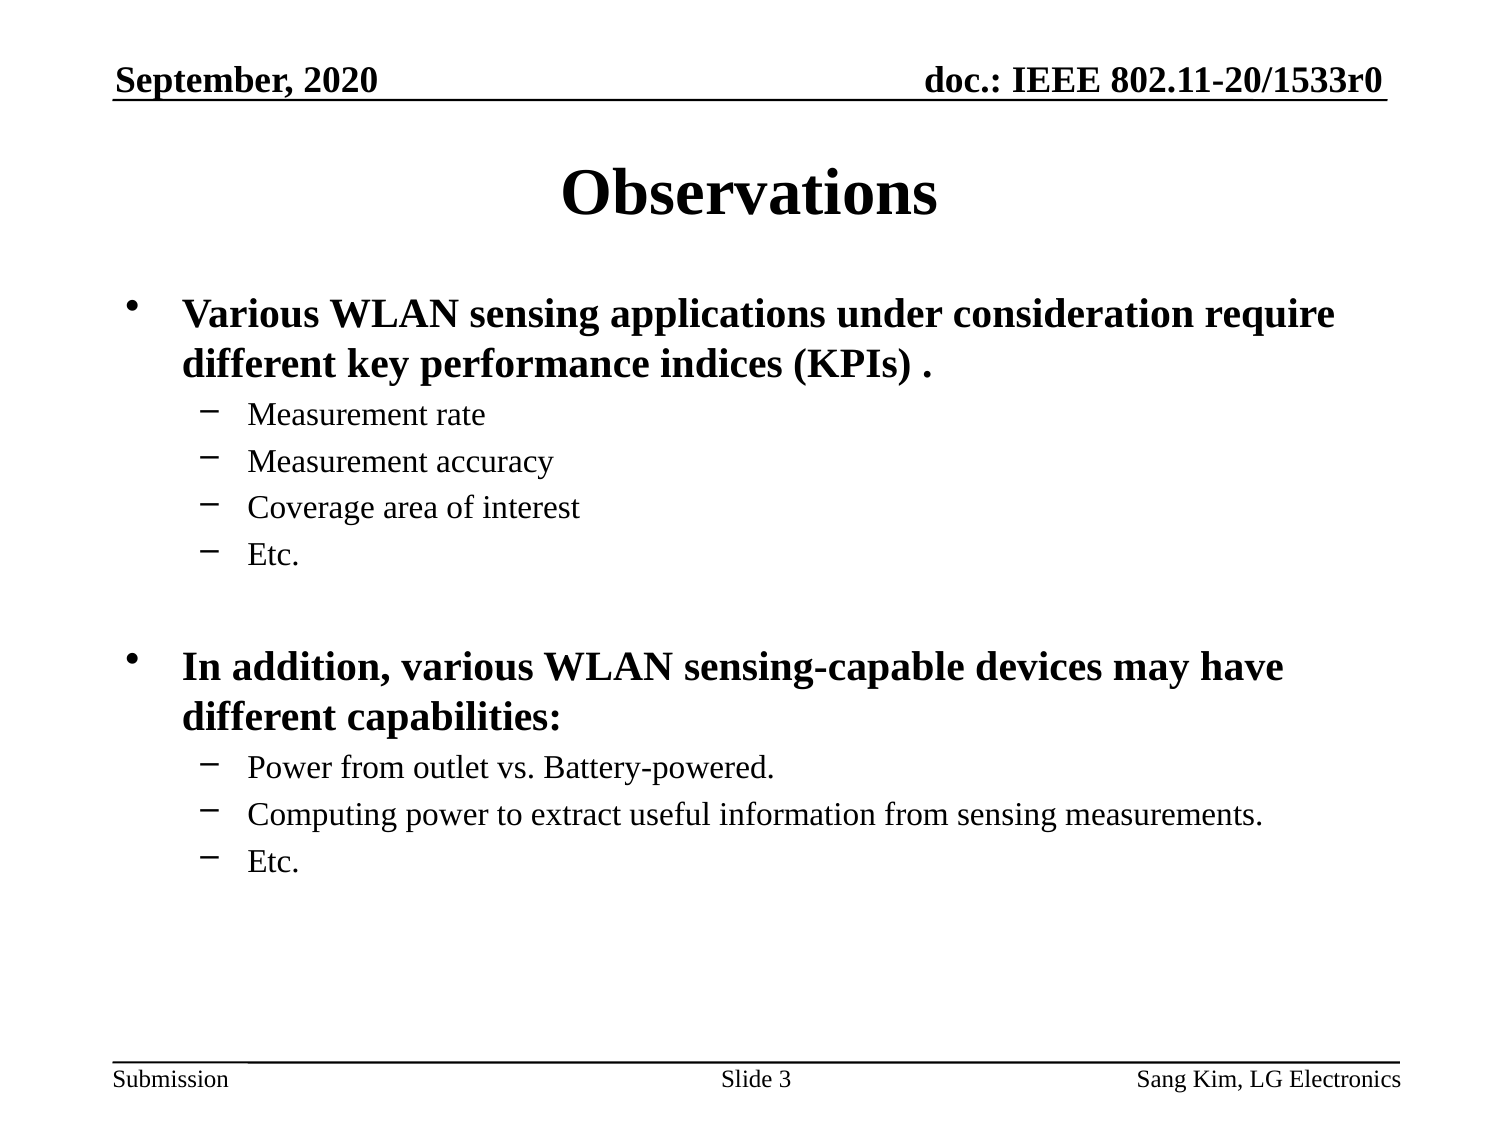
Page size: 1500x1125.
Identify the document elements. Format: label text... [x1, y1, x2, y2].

title Observations [112, 112, 1388, 263]
list Various WLAN sensing applications under consideration require different key performance indices (KPIs) . Measurement rate Measurement accuracy Coverage area of interest Etc. In addition, various WLAN sensing-capable devices may have different capabilities: Power from outlet vs. Battery-powered. Computing power to extract useful information from sensing measurements. Etc. [110, 278, 1386, 1083]
footer Sang Kim, LG Electronics [1132, 1061, 1402, 1093]
slide_number Slide 3 [712, 1061, 800, 1093]
text_box September, 2020 [115, 54, 379, 100]
